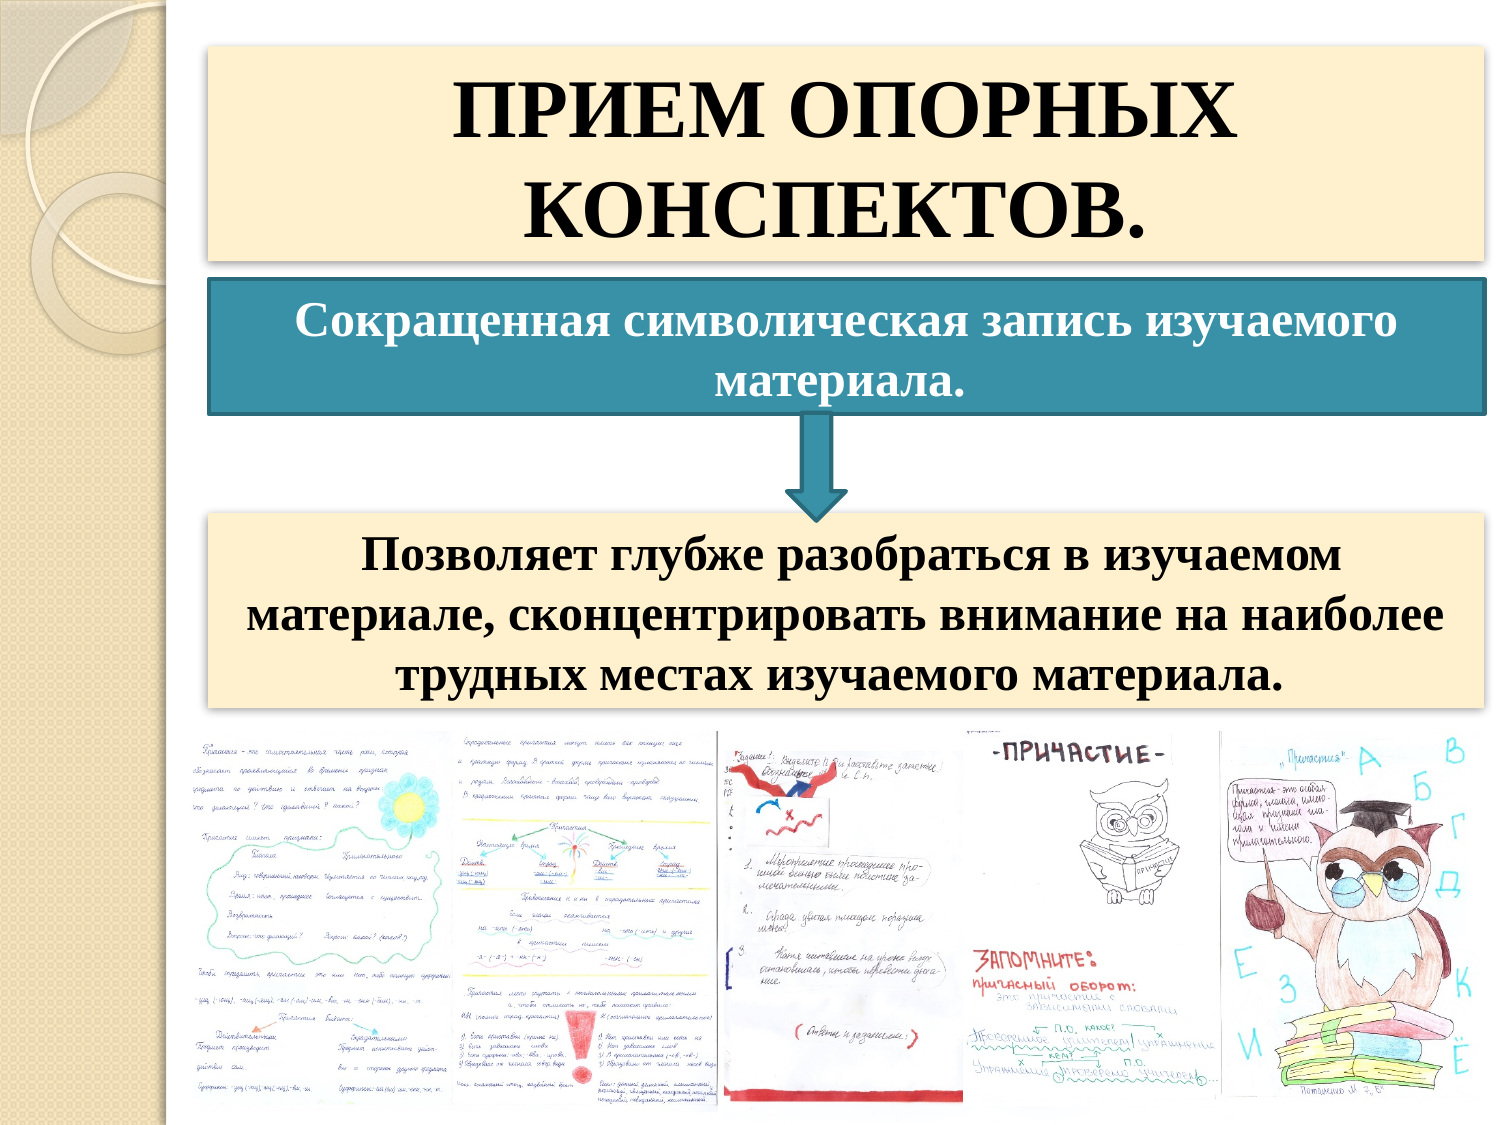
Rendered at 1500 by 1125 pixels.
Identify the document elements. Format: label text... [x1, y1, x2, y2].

text_box ПРИЕМ ОПОРНЫХ КОНСПЕКТОВ. [208, 46, 1484, 262]
text_box [784, 410, 848, 523]
text_box Позволяет глубже разобраться в изучаемом материале, сконцентрировать внимание на наиболее трудных местах изучаемого материала. [208, 513, 1484, 709]
picture [189, 727, 1485, 1125]
text_box Сокращенная символическая запись изучаемого материала. [207, 277, 1487, 416]
